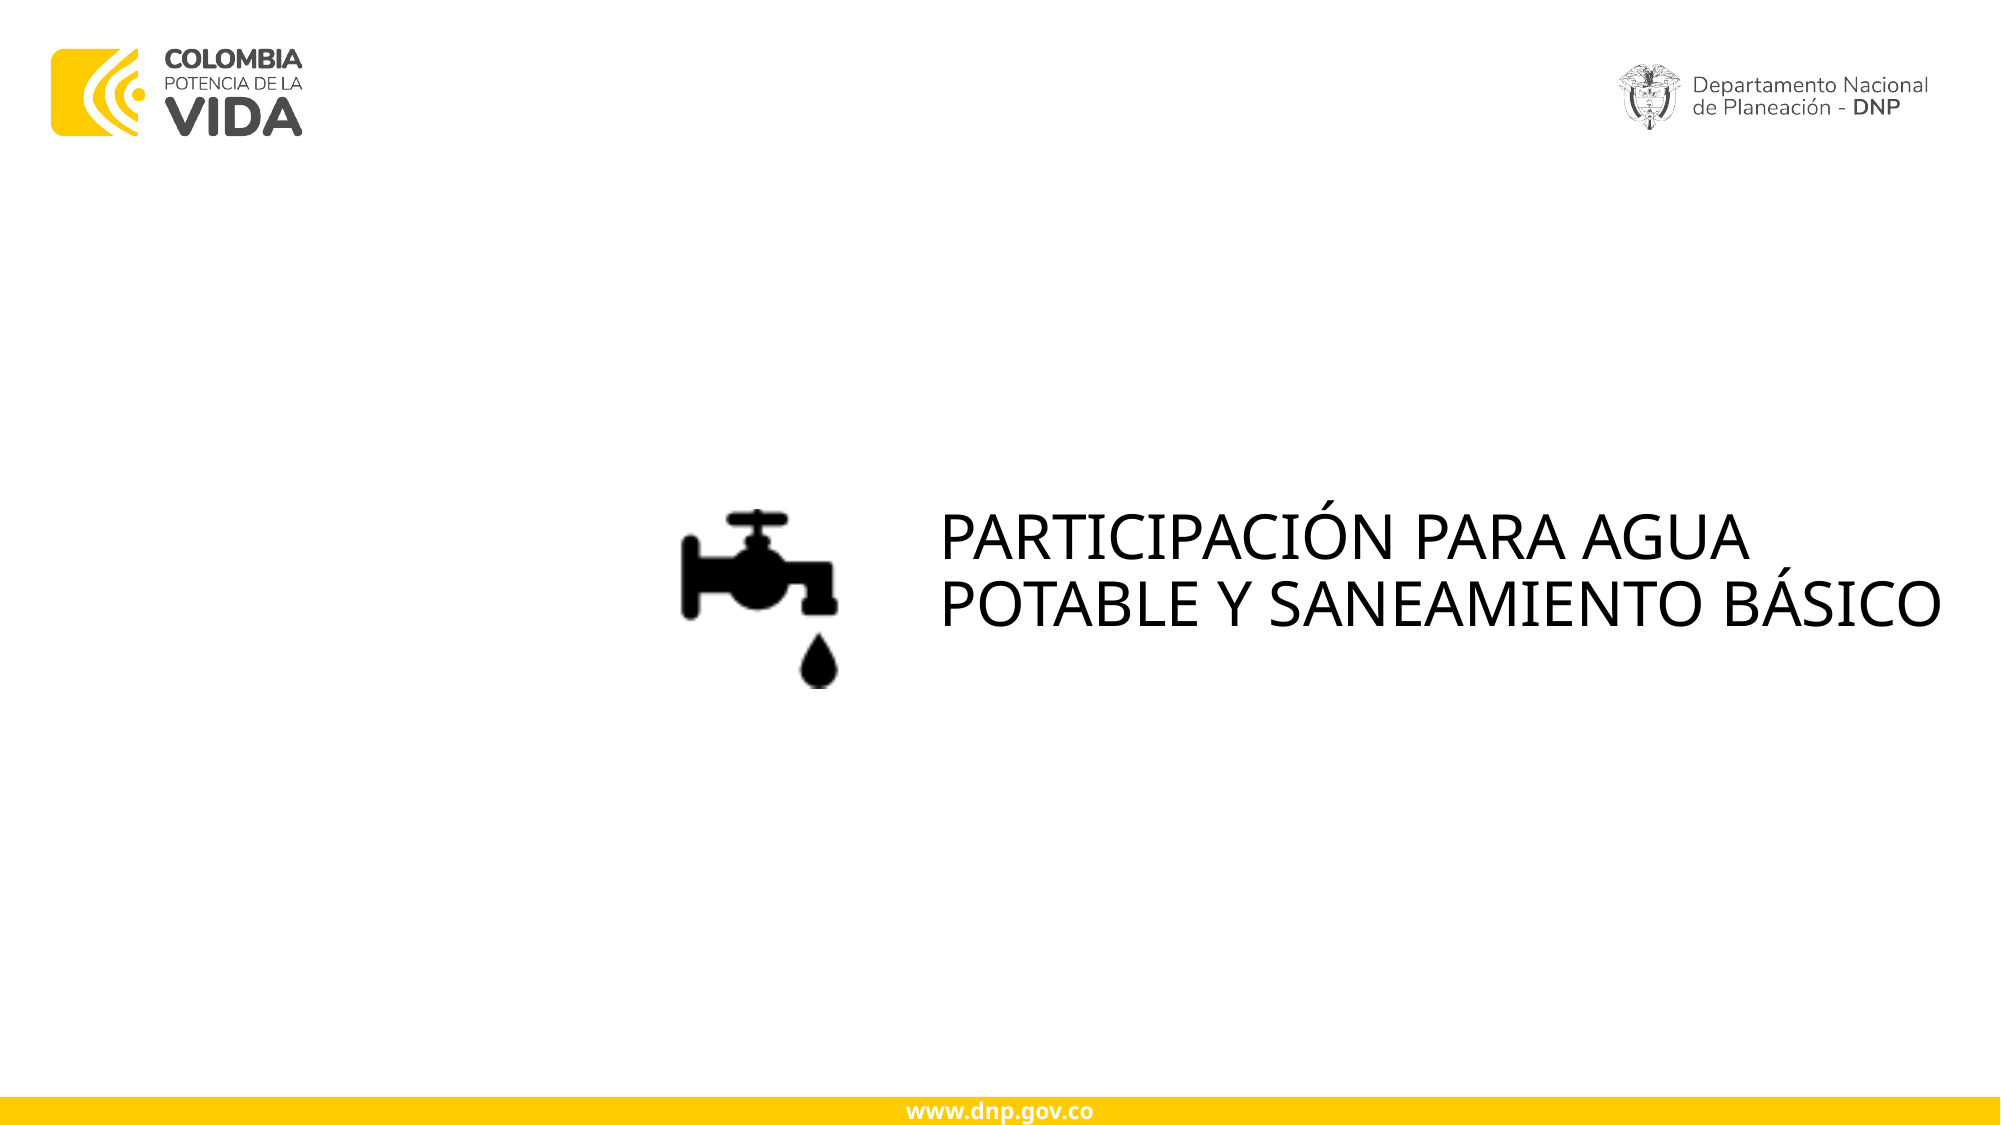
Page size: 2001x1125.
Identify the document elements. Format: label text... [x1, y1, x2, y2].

picture [670, 509, 850, 689]
picture [1557, 0, 1989, 195]
picture [11, 9, 342, 176]
text_box PARTICIPACIÓN PARA AGUA POTABLE Y SANEAMIENTO BÁSICO [924, 498, 1968, 716]
